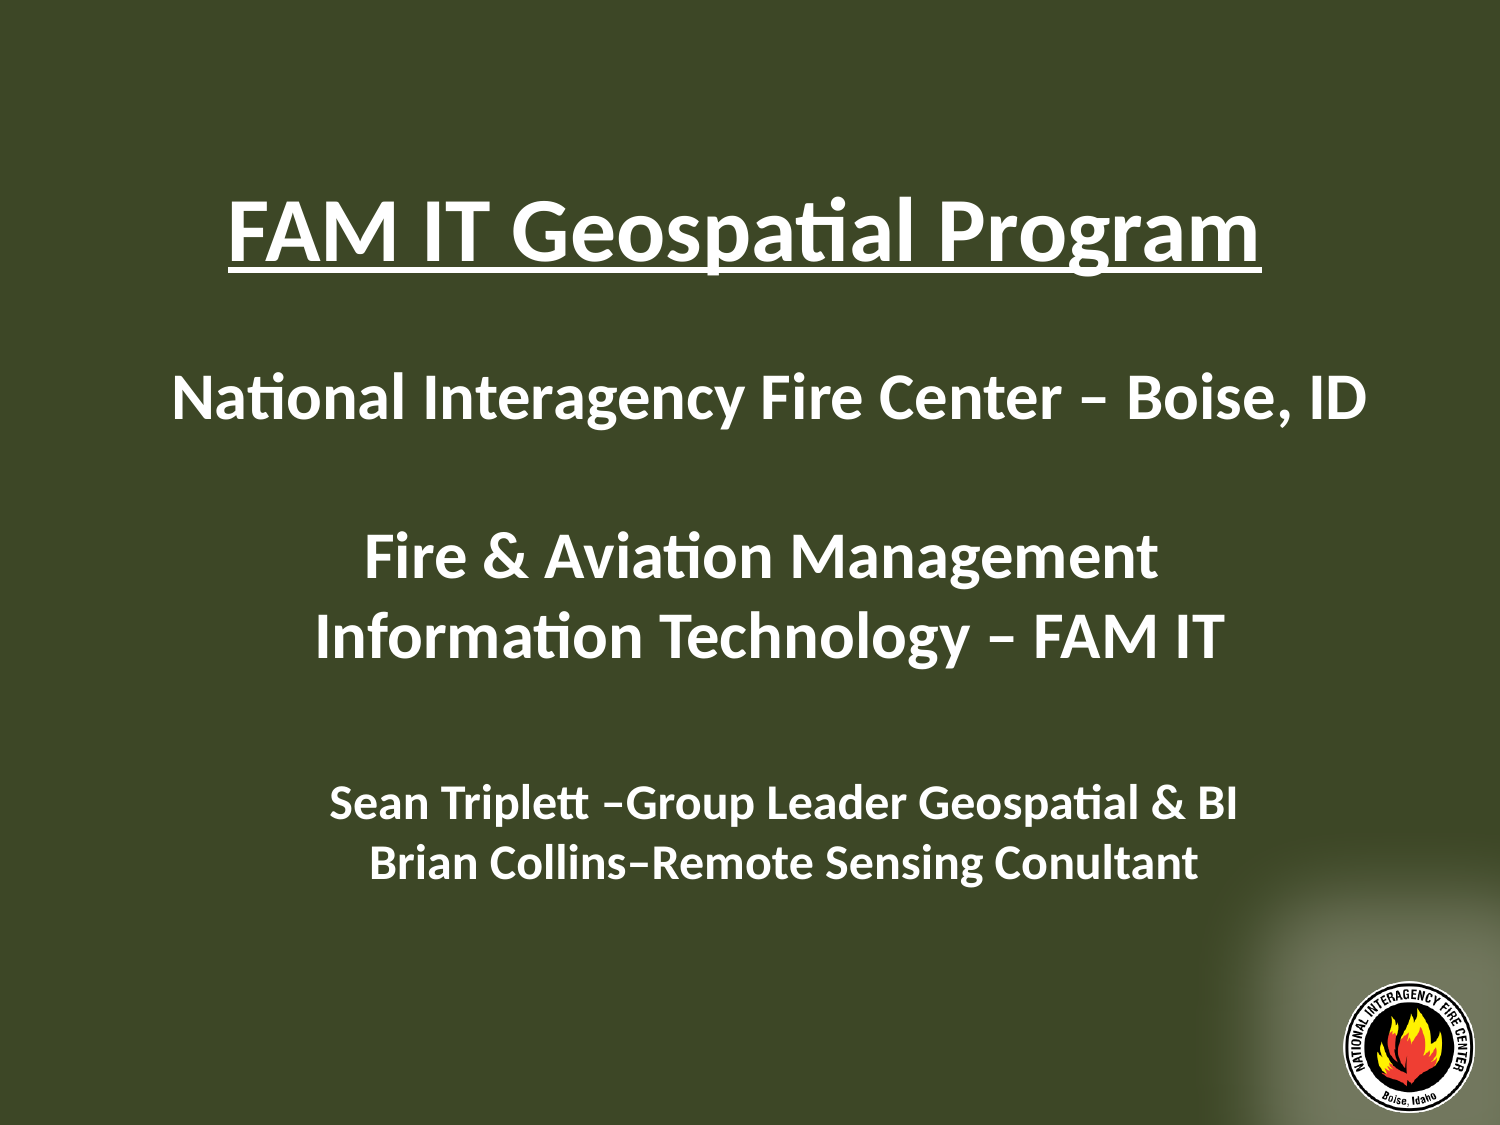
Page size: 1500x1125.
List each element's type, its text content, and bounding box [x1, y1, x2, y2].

text_box National Interagency Fire Center – Boise, ID Fire & Aviation Management Information Technology – FAM IT [156, 345, 1384, 680]
text_box FAM IT Geospatial Program [213, 162, 1278, 288]
text_box Sean Triplett –Group Leader Geospatial & BI Brian Collins–Remote Sensing Conultant [314, 762, 1255, 898]
picture [1343, 981, 1475, 1113]
